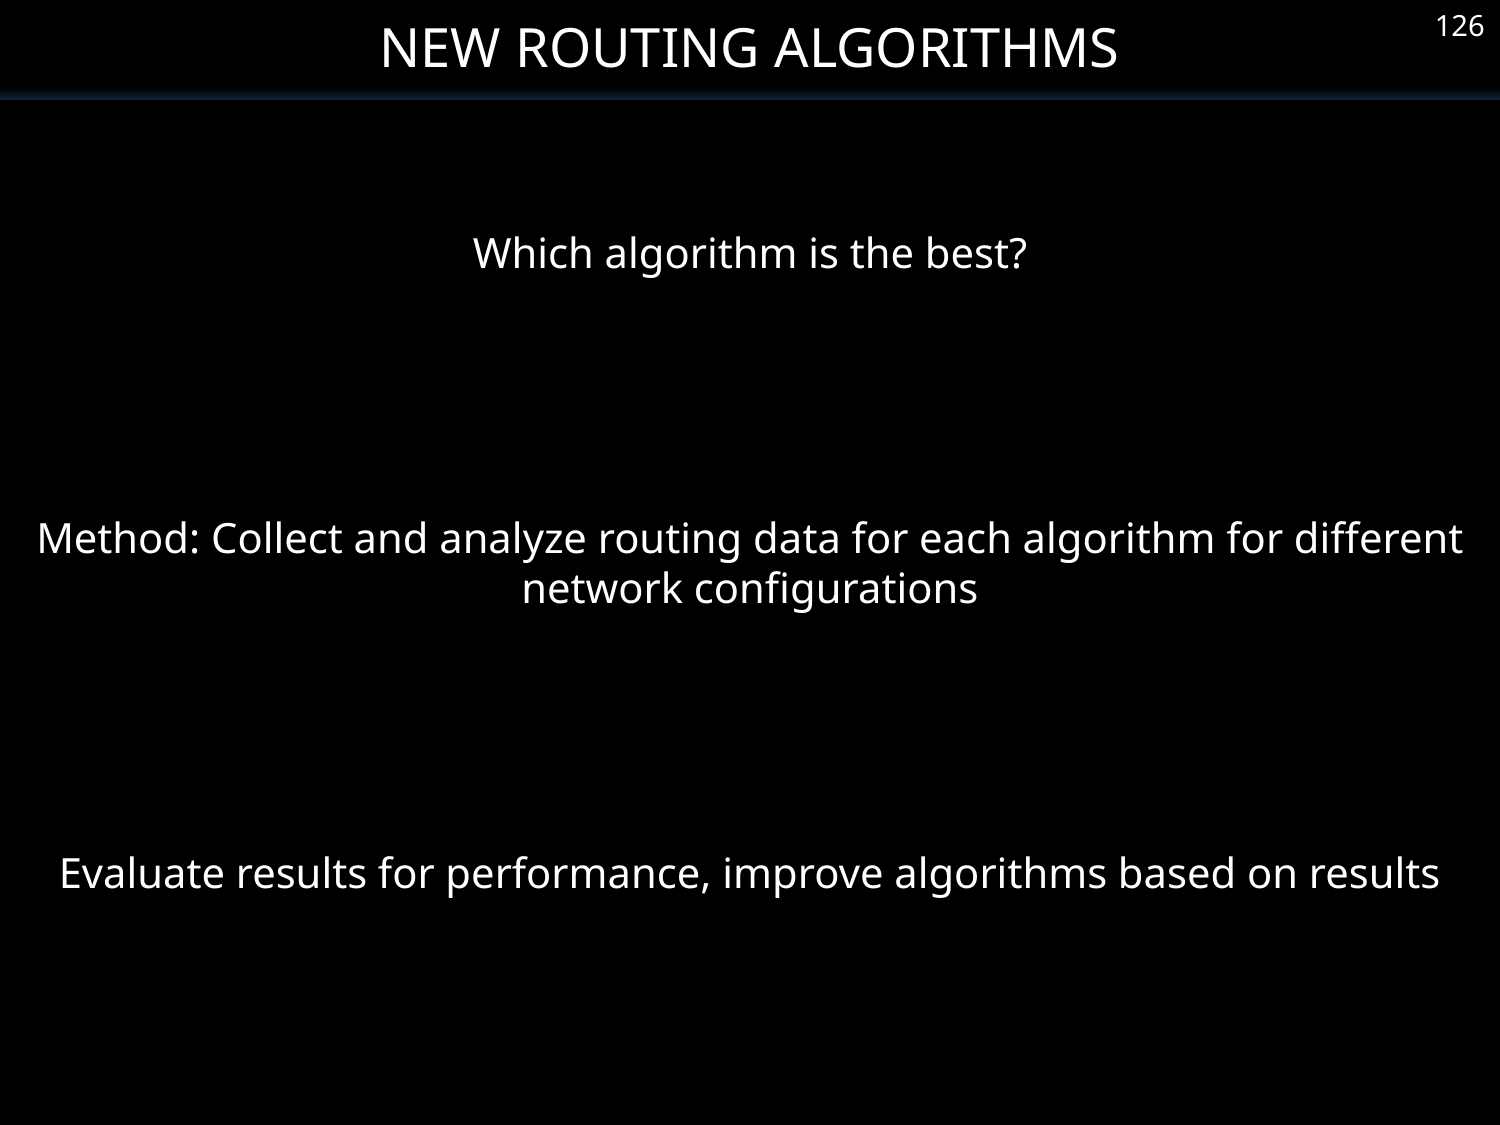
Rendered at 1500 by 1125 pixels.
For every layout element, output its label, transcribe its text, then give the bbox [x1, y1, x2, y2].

slide_number 126 [1387, 0, 1500, 76]
text_box Evaluate results for performance, improve algorithms based on results [0, 839, 1500, 905]
text_box Which algorithm is the best? [0, 219, 1500, 285]
text_box New Routing Algorithms [0, 0, 1500, 100]
text_box Method: Collect and analyze routing data for each algorithm for different network configurations [0, 504, 1500, 620]
